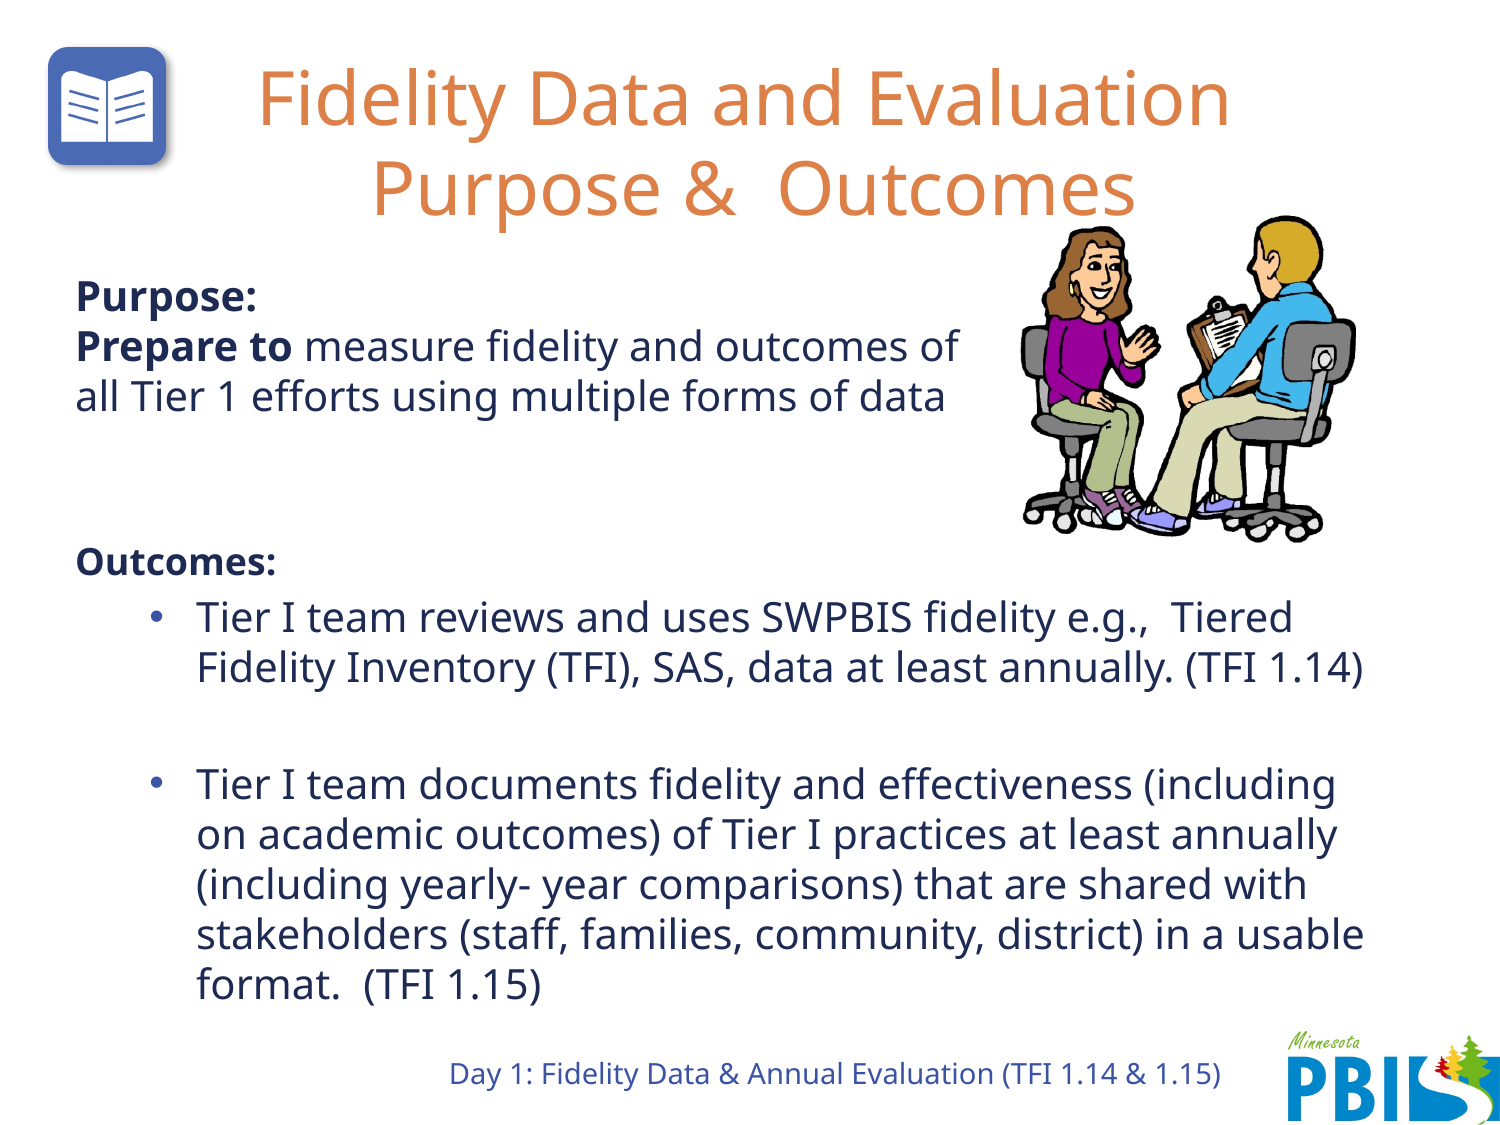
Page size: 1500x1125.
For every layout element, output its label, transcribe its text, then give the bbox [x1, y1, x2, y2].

picture [1014, 215, 1356, 548]
picture [48, 46, 166, 165]
title Fidelity Data and Evaluation Purpose & Outcomes [153, 65, 1356, 216]
list Purpose: Prepare to measure fidelity and outcomes of all Tier 1 efforts using multiple forms of data Outcomes: Tier I team reviews and uses SWPBIS fidelity e.g., Tiered Fidelity Inventory (TFI), SAS, data at least annually. (TFI 1.14) Tier I team documents fidelity and effectiveness (including on academic outcomes) of Tier I practices at least annually (including yearly- year comparisons) that are shared with stakeholders (staff, families, community, district) in a usable format. (TFI 1.15) [59, 262, 1415, 1032]
picture [1288, 1031, 1500, 1125]
picture [1301, 1068, 1312, 1085]
